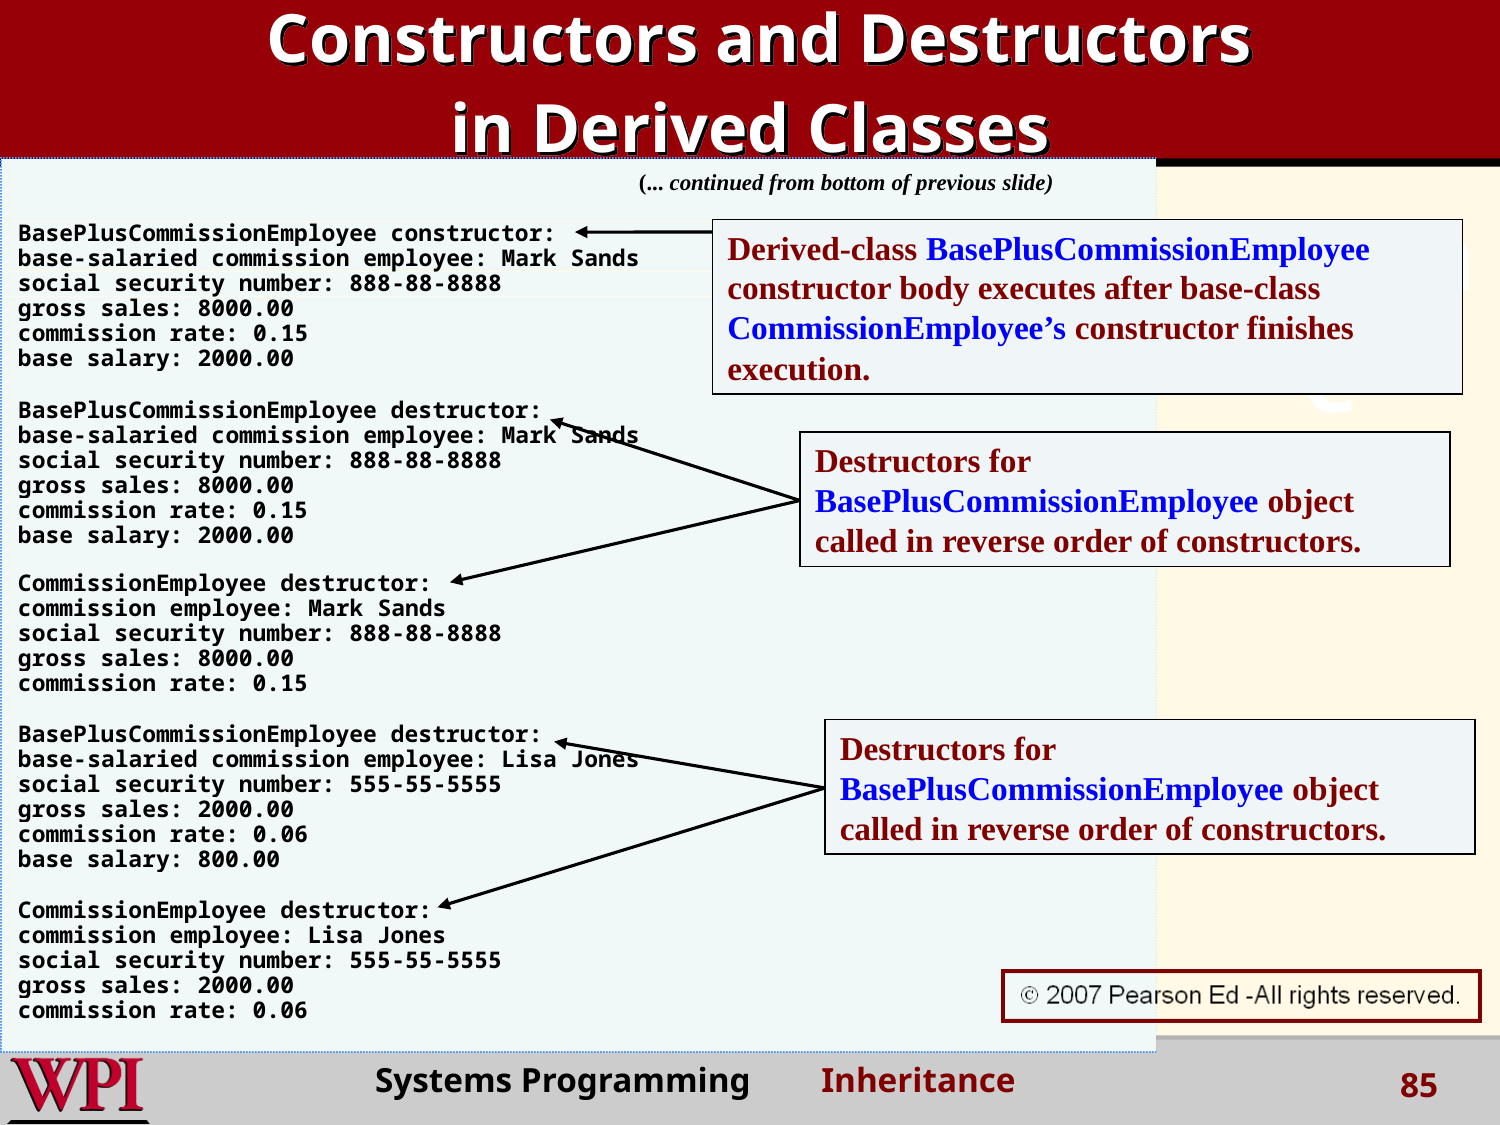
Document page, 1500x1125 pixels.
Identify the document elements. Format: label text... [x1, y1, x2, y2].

slide_number 85 [1344, 1056, 1495, 1095]
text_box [0, 156, 1157, 1083]
text_box Outline [1162, 181, 1500, 439]
text_box Destructors for BasePlusCommissionEmployee object called in reverse order of constructors. [1160, 719, 1475, 854]
text_box Destructors for BasePlusCommissionEmployee object called in reverse order of constructors. [1160, 431, 1450, 567]
picture [0, 0, 1500, 158]
picture [0, 1040, 1500, 1125]
picture [999, 439, 1500, 1035]
picture [1157, 394, 1162, 431]
text_box Derived-class BasePlusCommissionEmployee constructor body executes after base-class CommissionEmployee’s constructor finishes execution. [1160, 219, 1463, 394]
footer Systems Programming Inheritance [359, 1051, 1200, 1118]
picture [1157, 167, 1500, 219]
text_box Constructors and Destructors in Derived Classes [29, 7, 1471, 138]
